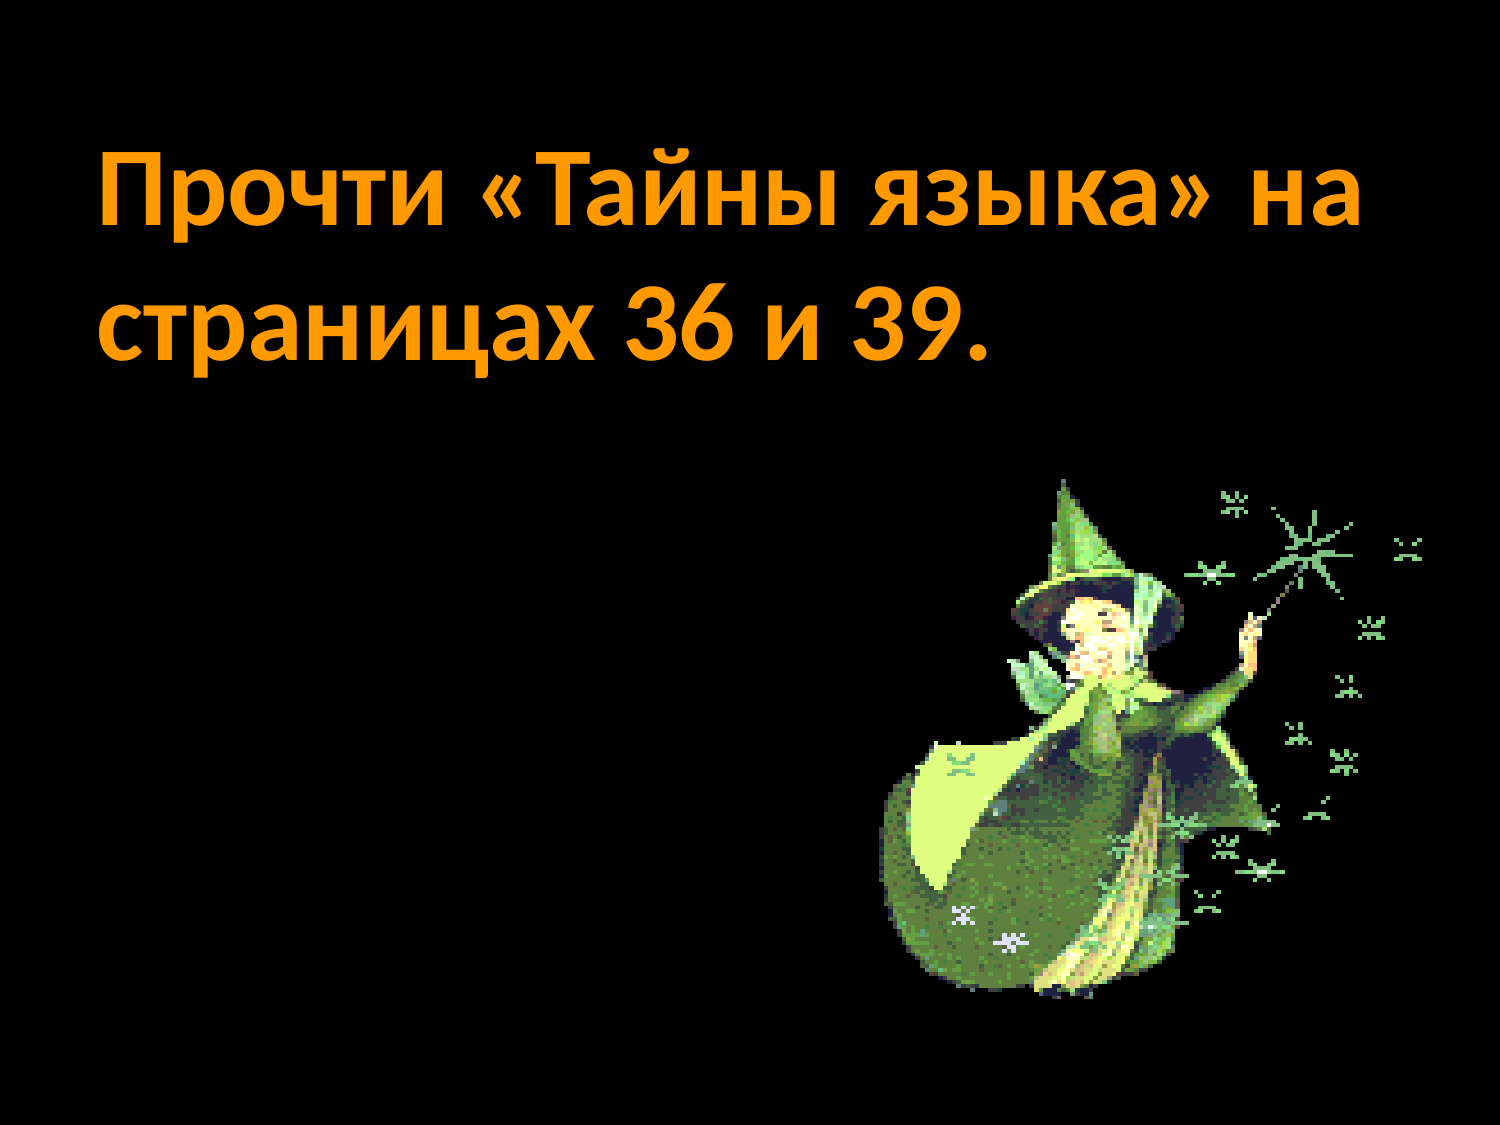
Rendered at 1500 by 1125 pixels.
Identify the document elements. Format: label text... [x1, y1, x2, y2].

picture [843, 421, 1454, 1044]
text_box Прочти «Тайны языка» на страницах 36 и 39. [81, 105, 1418, 391]
